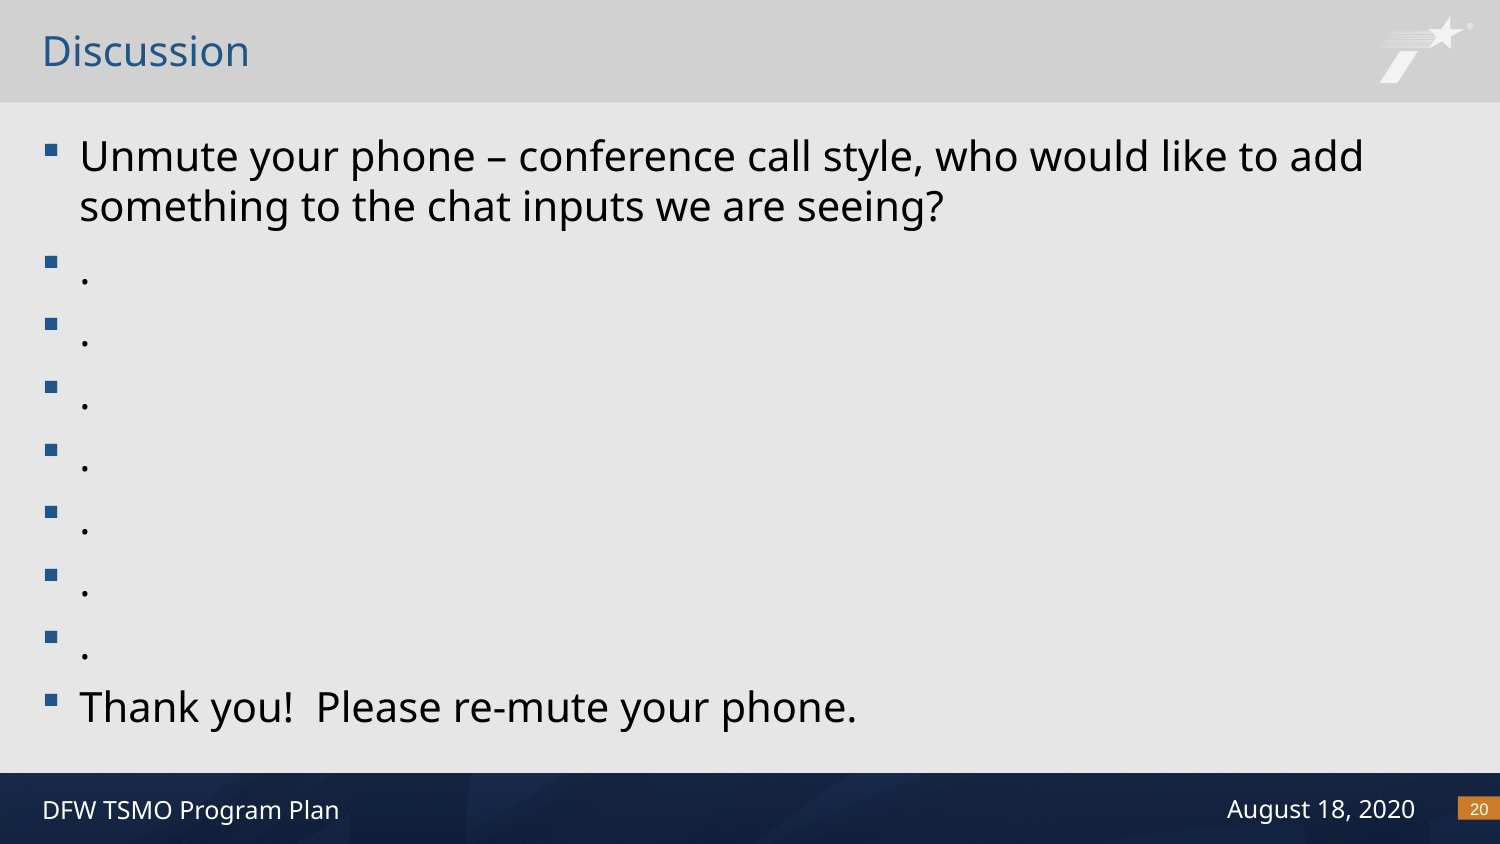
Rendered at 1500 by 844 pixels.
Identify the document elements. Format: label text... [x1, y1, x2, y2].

picture [0, 773, 1500, 844]
slide_number 20 [1454, 796, 1489, 820]
title Discussion [41, 17, 1412, 84]
list Unmute your phone – conference call style, who would like to add something to the chat inputs we are seeing? . . . . . . . Thank you! Please re-mute your phone. [41, 129, 1433, 768]
